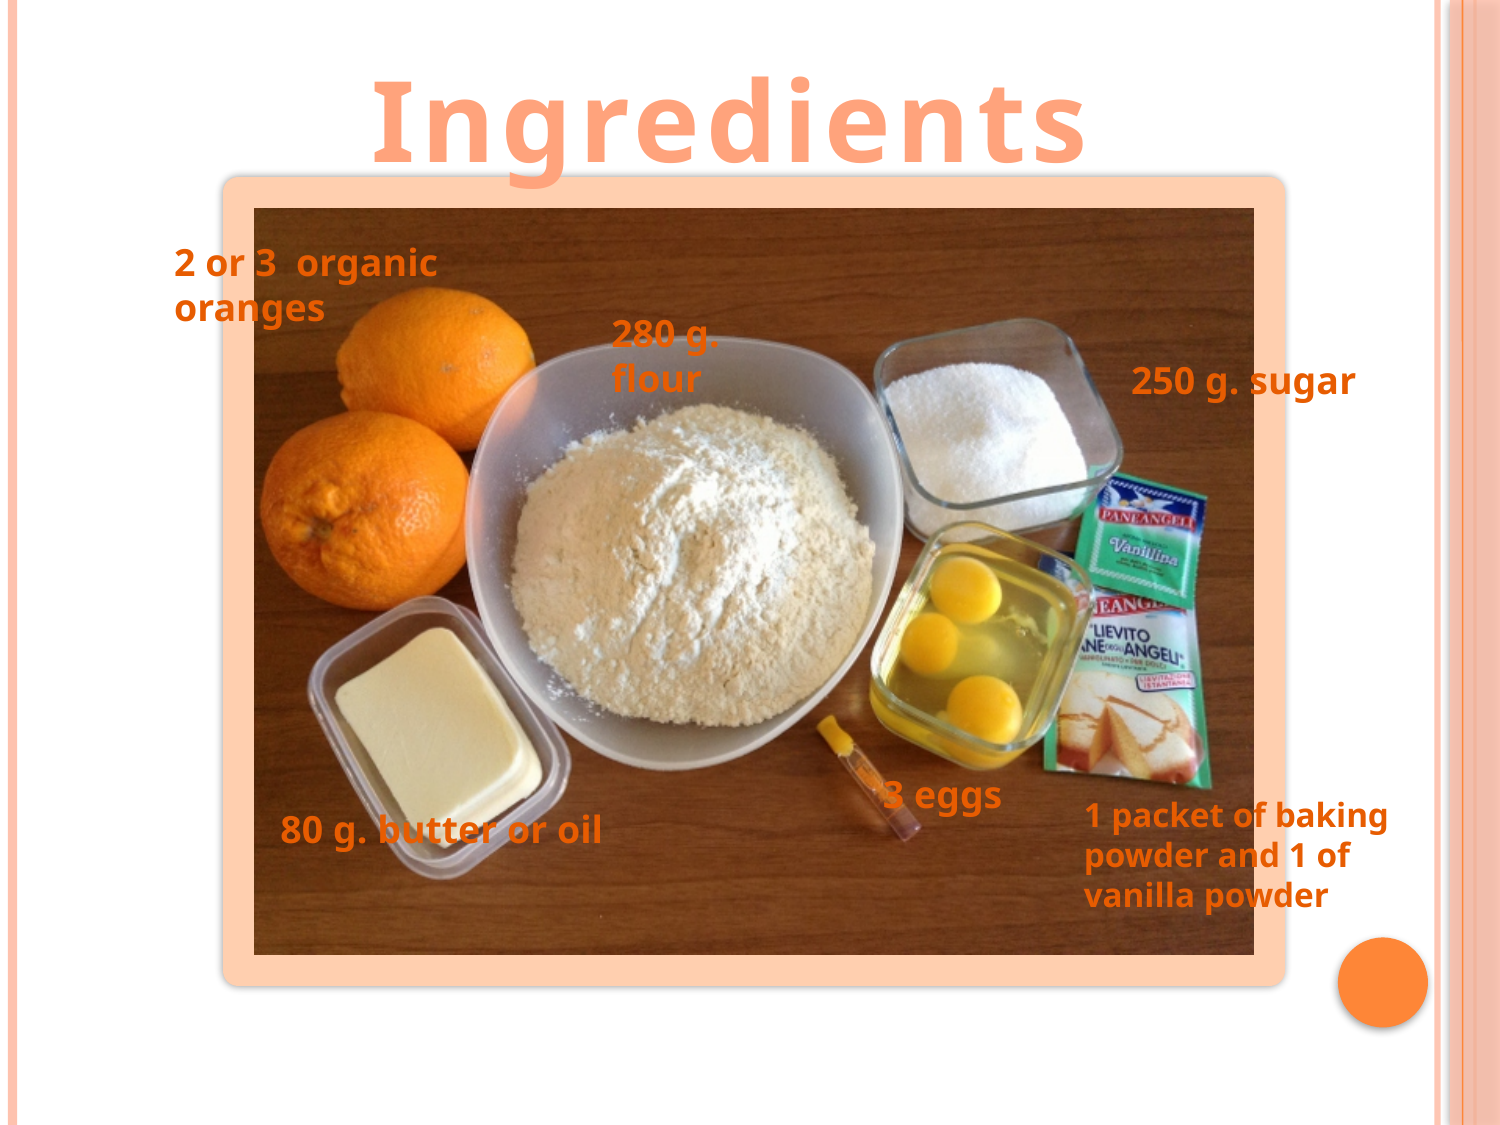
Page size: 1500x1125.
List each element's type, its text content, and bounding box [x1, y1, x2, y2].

text_box 250 g. sugar [1261, 349, 1471, 410]
text_box 1 packet of baking powder and 1 of vanilla powder [1261, 786, 1424, 922]
picture [253, 207, 1255, 956]
text_box Ingredients [356, 42, 1105, 193]
text_box 2 or 3 organic oranges [159, 231, 247, 337]
